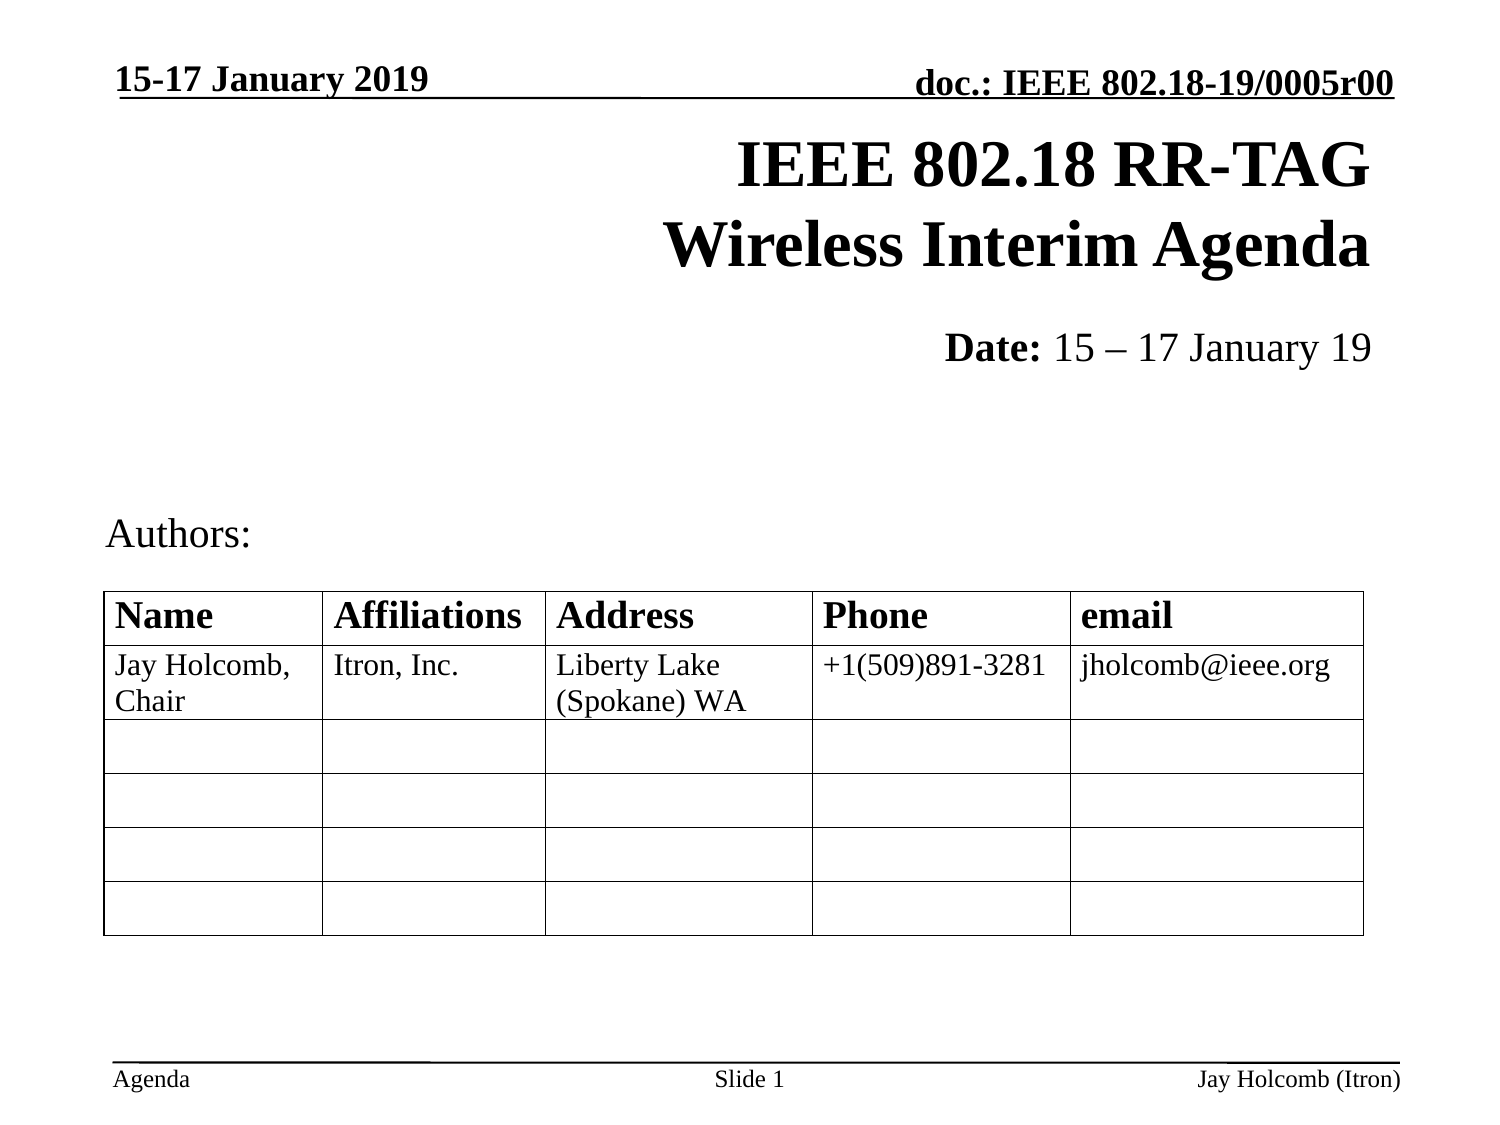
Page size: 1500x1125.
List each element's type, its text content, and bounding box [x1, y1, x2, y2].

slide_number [114, 54, 493, 100]
list Date: 15 – 17 January 19 [112, 312, 1388, 440]
footer Jay Holcomb (Itron) [902, 1061, 1402, 1093]
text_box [89, 590, 1374, 1004]
text_box Authors: [90, 498, 328, 562]
slide_number Slide 1 [699, 1061, 800, 1123]
title IEEE 802.18 RR-TAG Wireless Interim Agenda [112, 112, 1388, 288]
